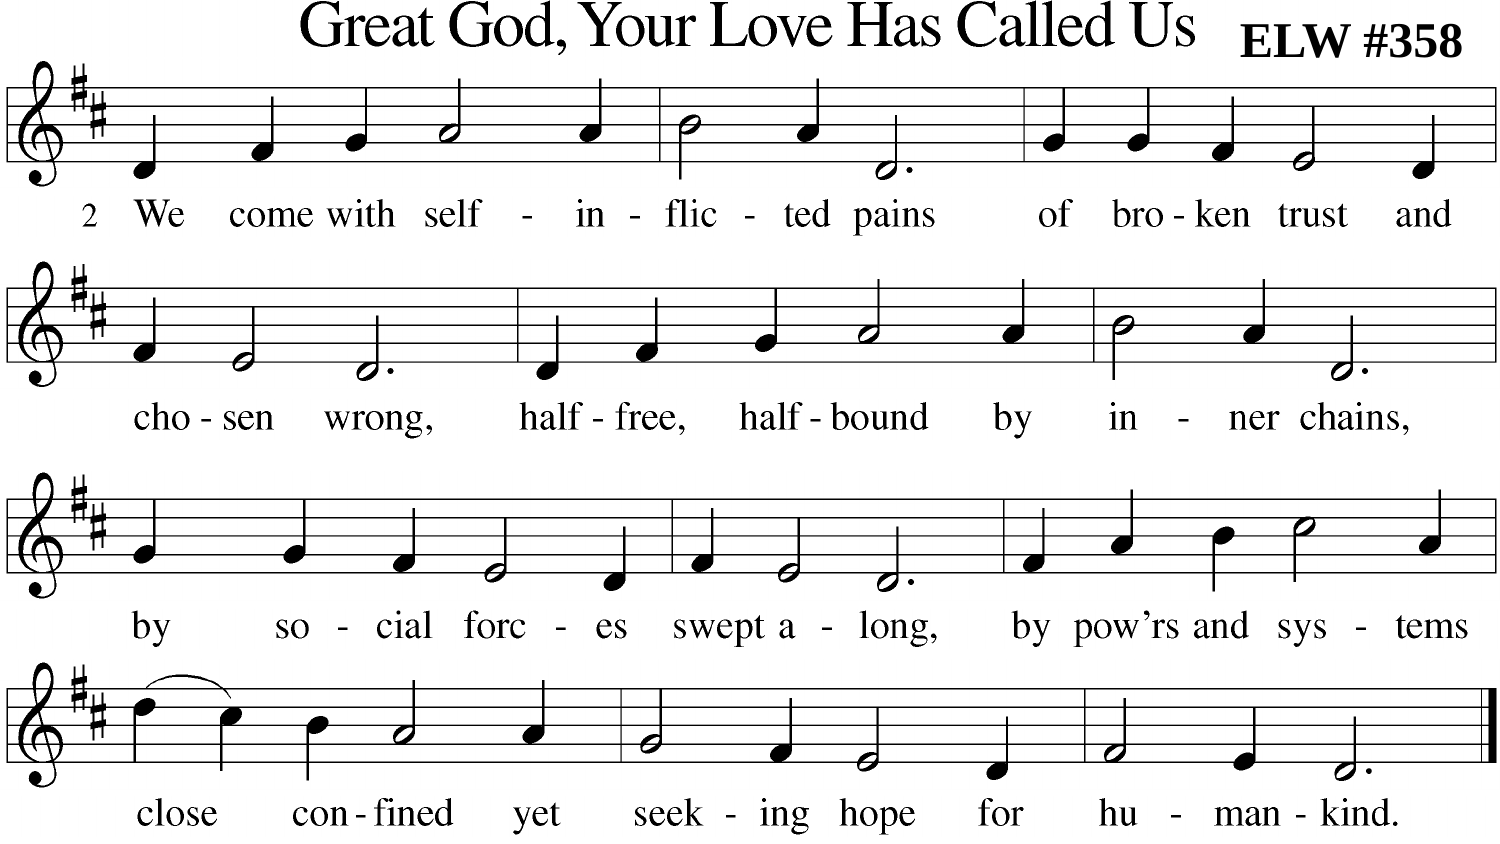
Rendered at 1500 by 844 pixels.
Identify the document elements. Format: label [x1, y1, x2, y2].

picture [0, 399, 1500, 441]
picture [0, 659, 1500, 791]
picture [0, 196, 1500, 237]
picture [0, 471, 1500, 601]
picture [0, 59, 1500, 188]
picture [0, 259, 1500, 389]
picture [0, 609, 1499, 649]
picture [0, 0, 1500, 57]
picture [2, 796, 1500, 837]
